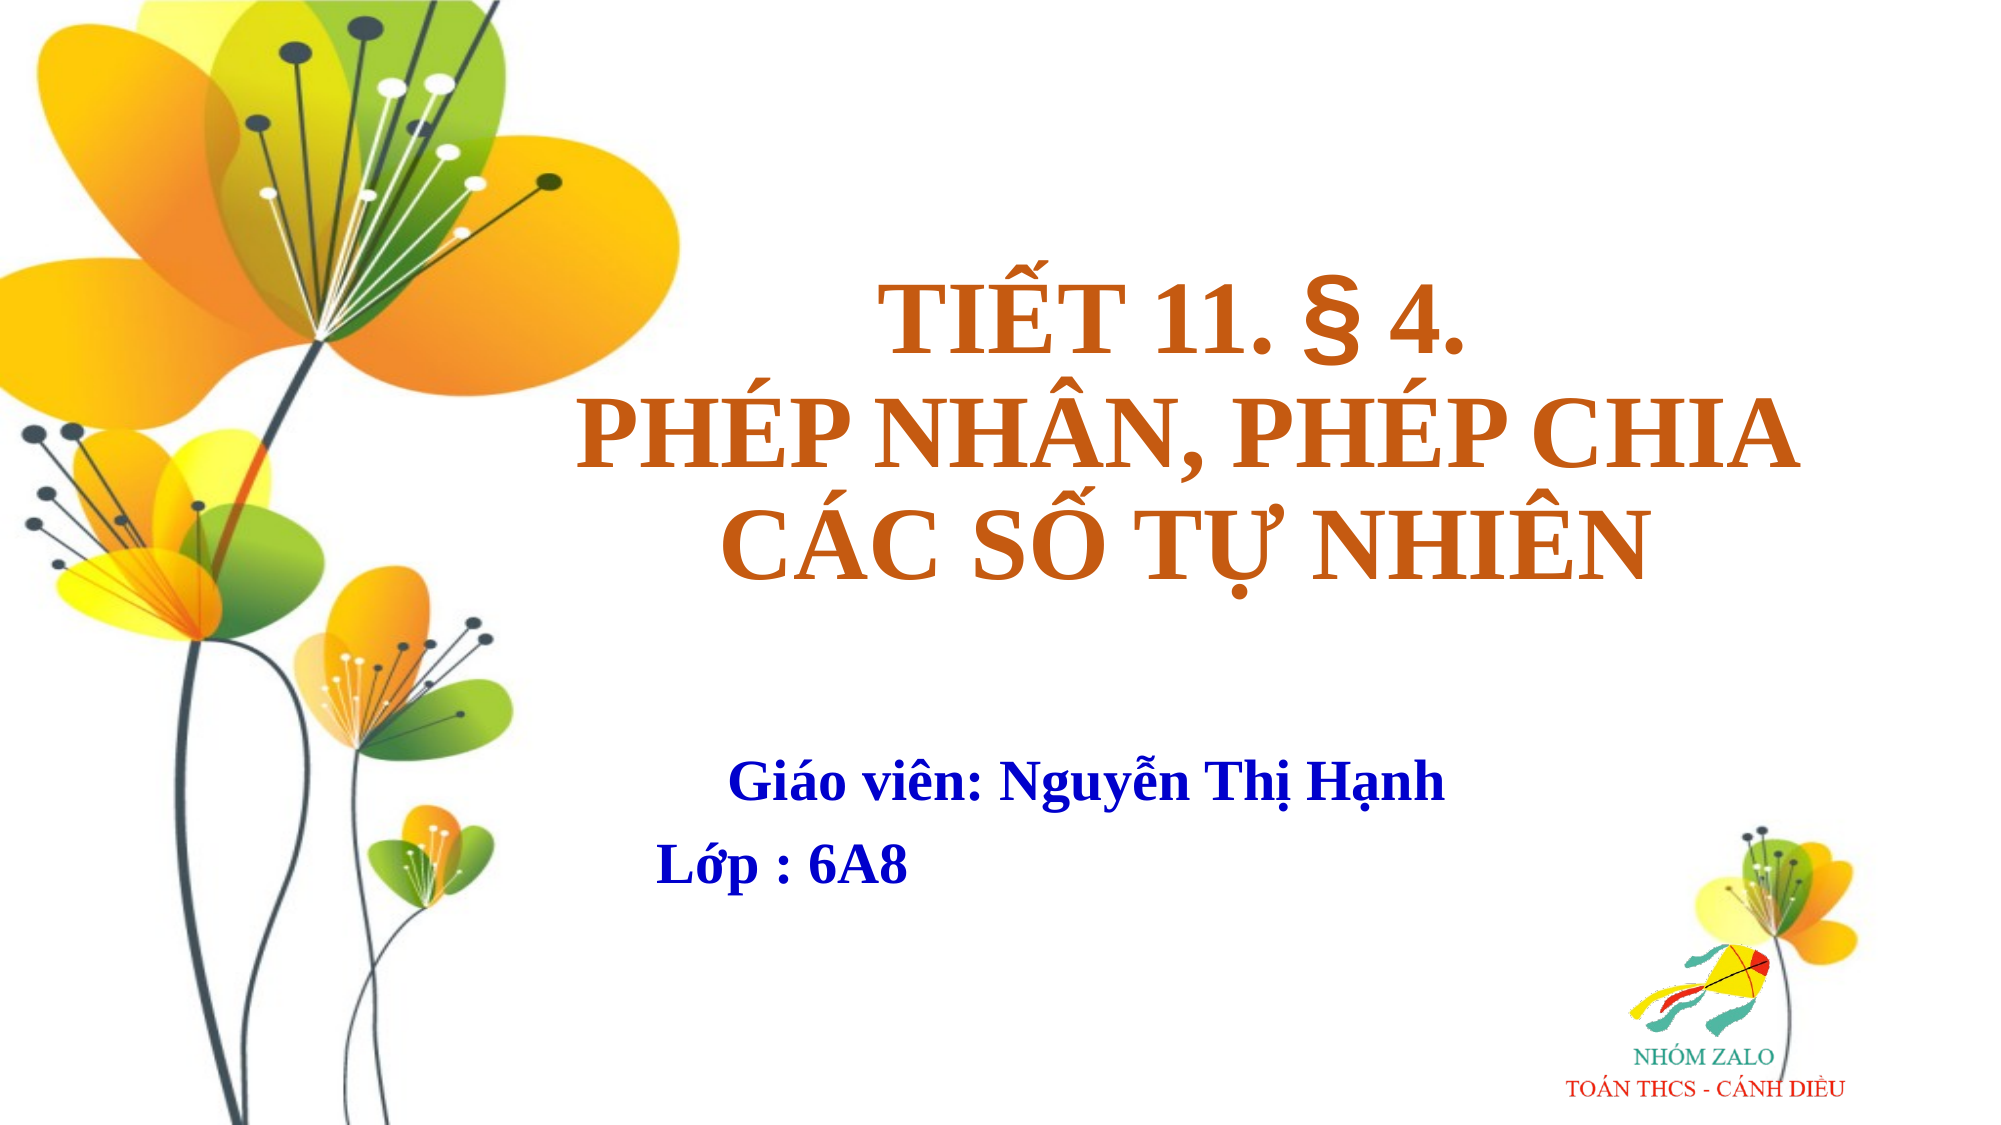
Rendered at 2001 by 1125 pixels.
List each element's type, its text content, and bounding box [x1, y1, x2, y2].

title TIẾT 11. § 4. PHÉP NHÂN, PHÉP CHIA CÁC SỐ TỰ NHIÊN [513, 226, 1859, 610]
picture [0, 0, 2001, 1125]
subtitle Giáo viên: Nguyễn Thị Hạnh Lớp : 6A8 [336, 742, 1837, 1015]
